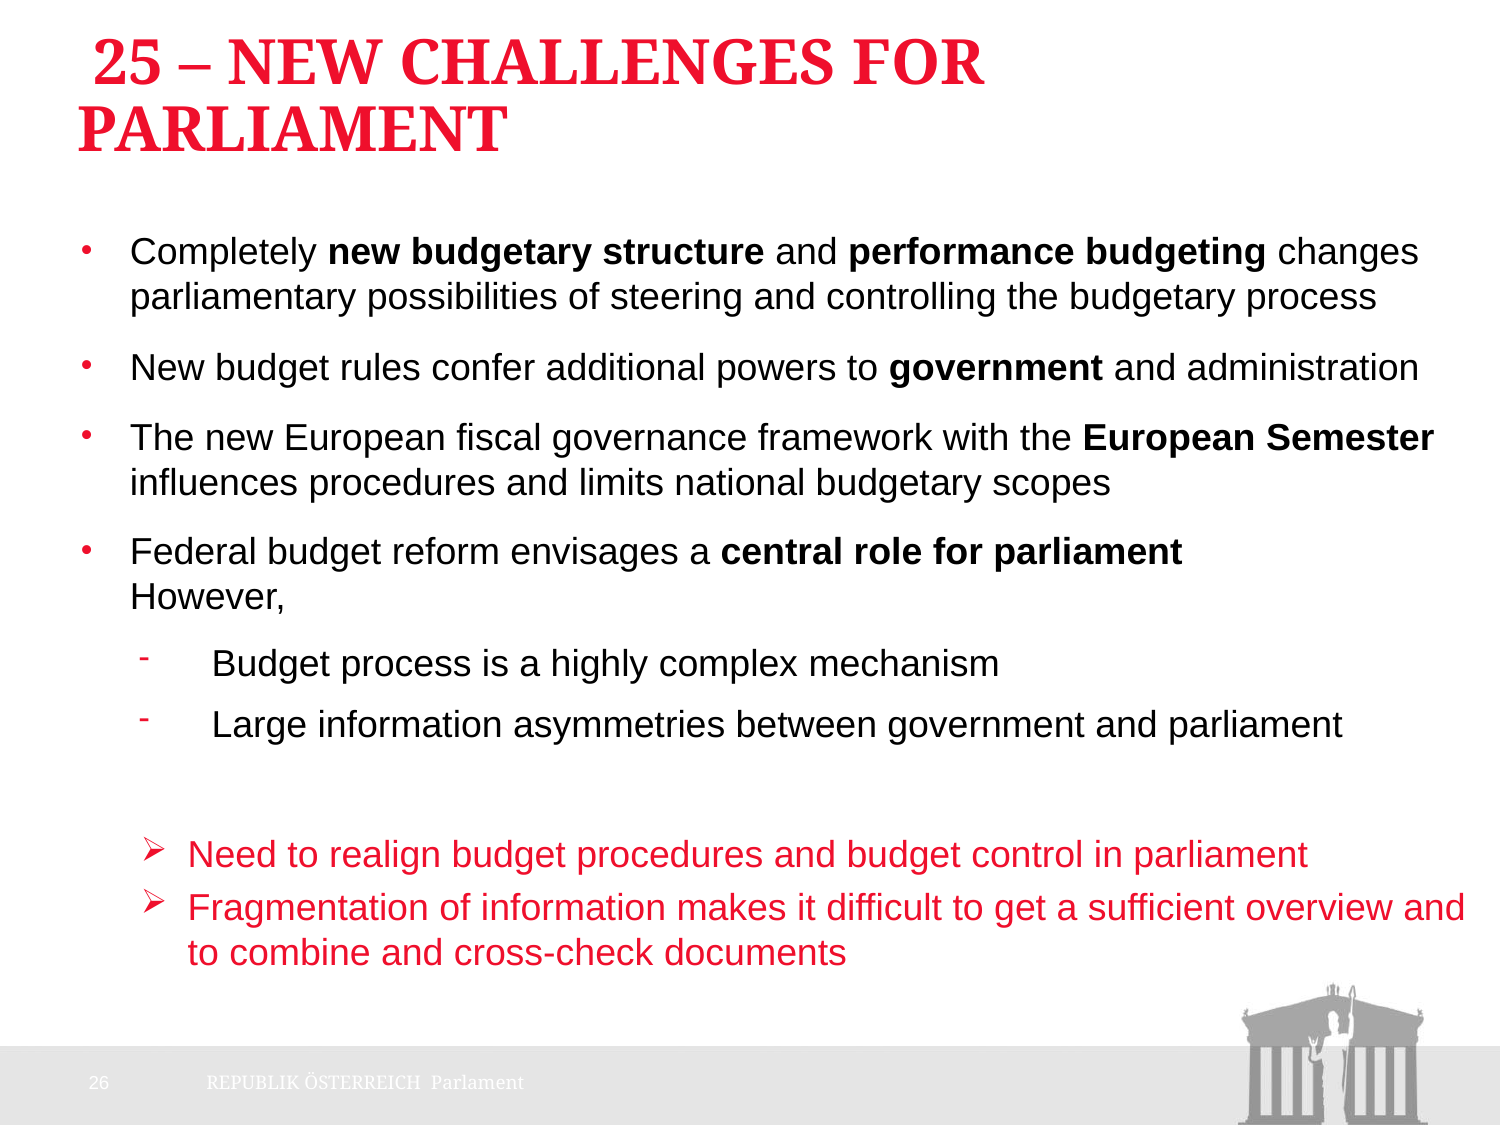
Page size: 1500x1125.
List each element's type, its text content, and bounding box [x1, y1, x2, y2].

title 25 – New Challenges for Parliament [62, 54, 1413, 173]
list Completely new budgetary structure and performance budgeting changes parliamentary possibilities of steering and controlling the budgetary process New budget rules confer additional powers to government and administration The new European fiscal governance framework with the European Semester influences procedures and limits national budgetary scopes Federal budget reform envisages a central role for parliament However, Budget process is a highly complex mechanism Large information asymmetries between government and parliament Need to realign budget procedures and budget control in parliament Fragmentation of information makes it difficult to get a sufficient overview and to combine and cross-check documents [64, 219, 1483, 1024]
picture [0, 0, 1500, 1125]
slide_number 26 [88, 1070, 151, 1125]
footer REPUBLIK ÖSTERREICH Parlament [206, 1070, 595, 1121]
